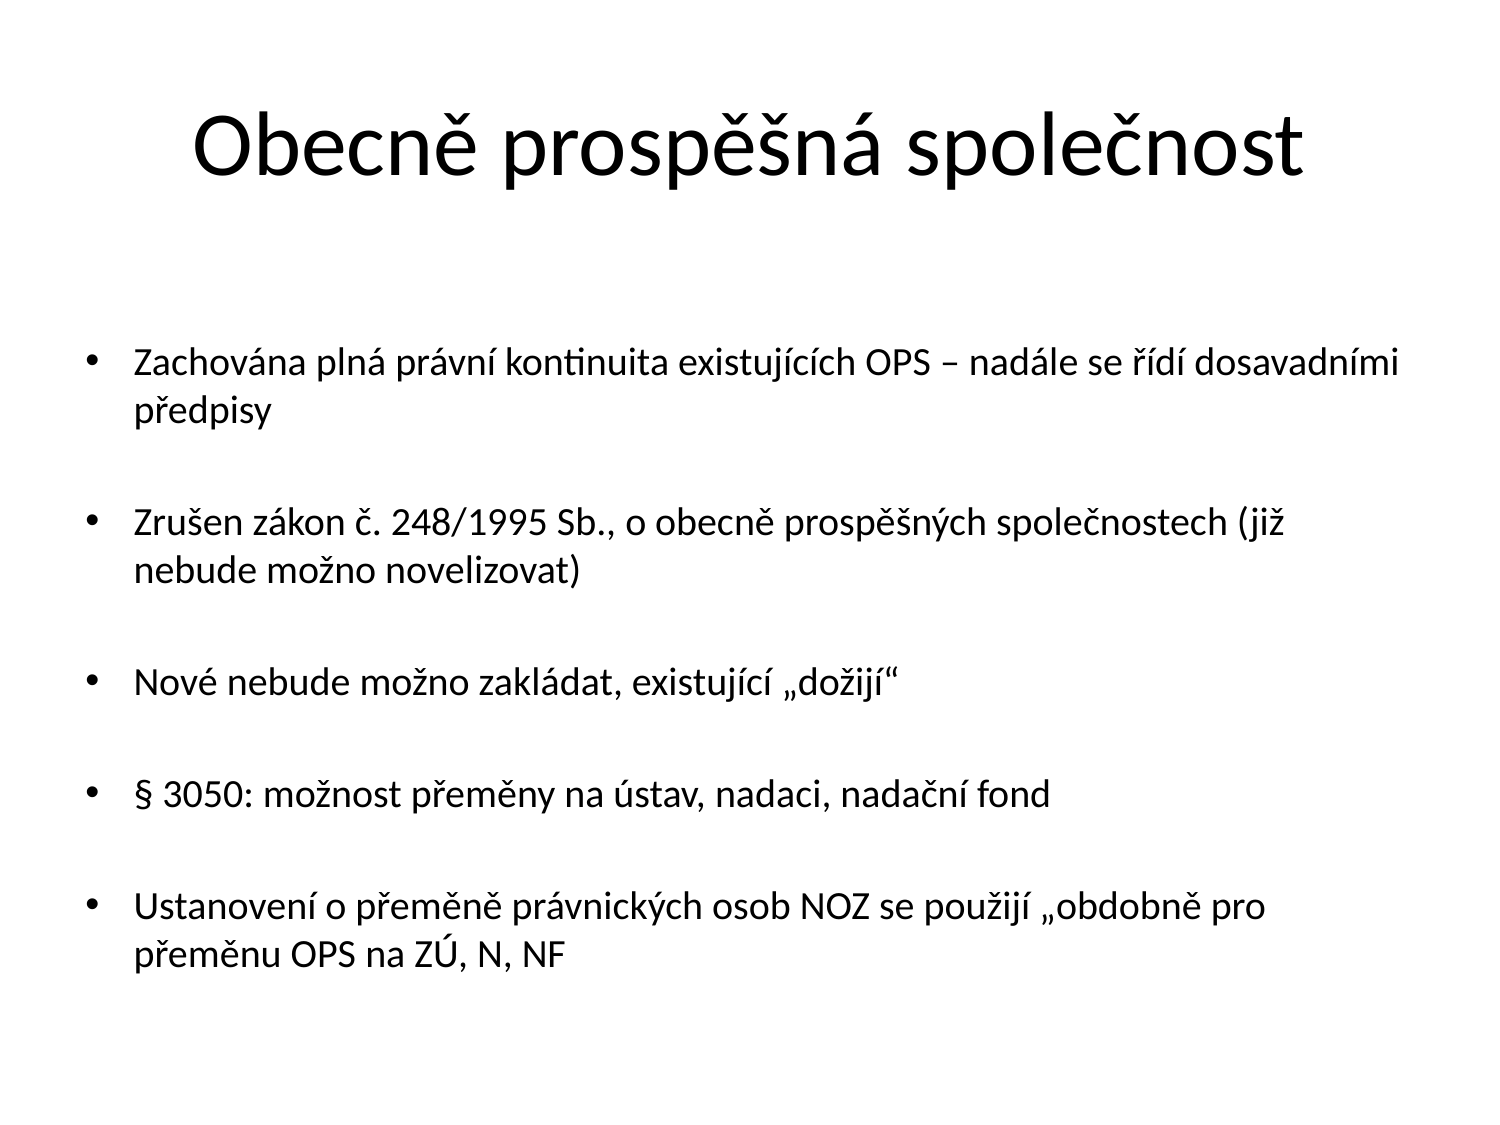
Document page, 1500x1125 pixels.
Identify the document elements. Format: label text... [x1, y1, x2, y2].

title Obecně prospěšná společnost [75, 45, 1425, 233]
list Zachována plná právní kontinuita existujících OPS – nadále se řídí dosavadními předpisy Zrušen zákon č. 248/1995 Sb., o obecně prospěšných společnostech (již nebude možno novelizovat) Nové nebude možno zakládat, existující „dožijí“ § 3050: možnost přeměny na ústav, nadaci, nadační fond Ustanovení o přeměně právnických osob NOZ se použijí „obdobně pro přeměnu OPS na ZÚ, N, NF [70, 328, 1430, 985]
